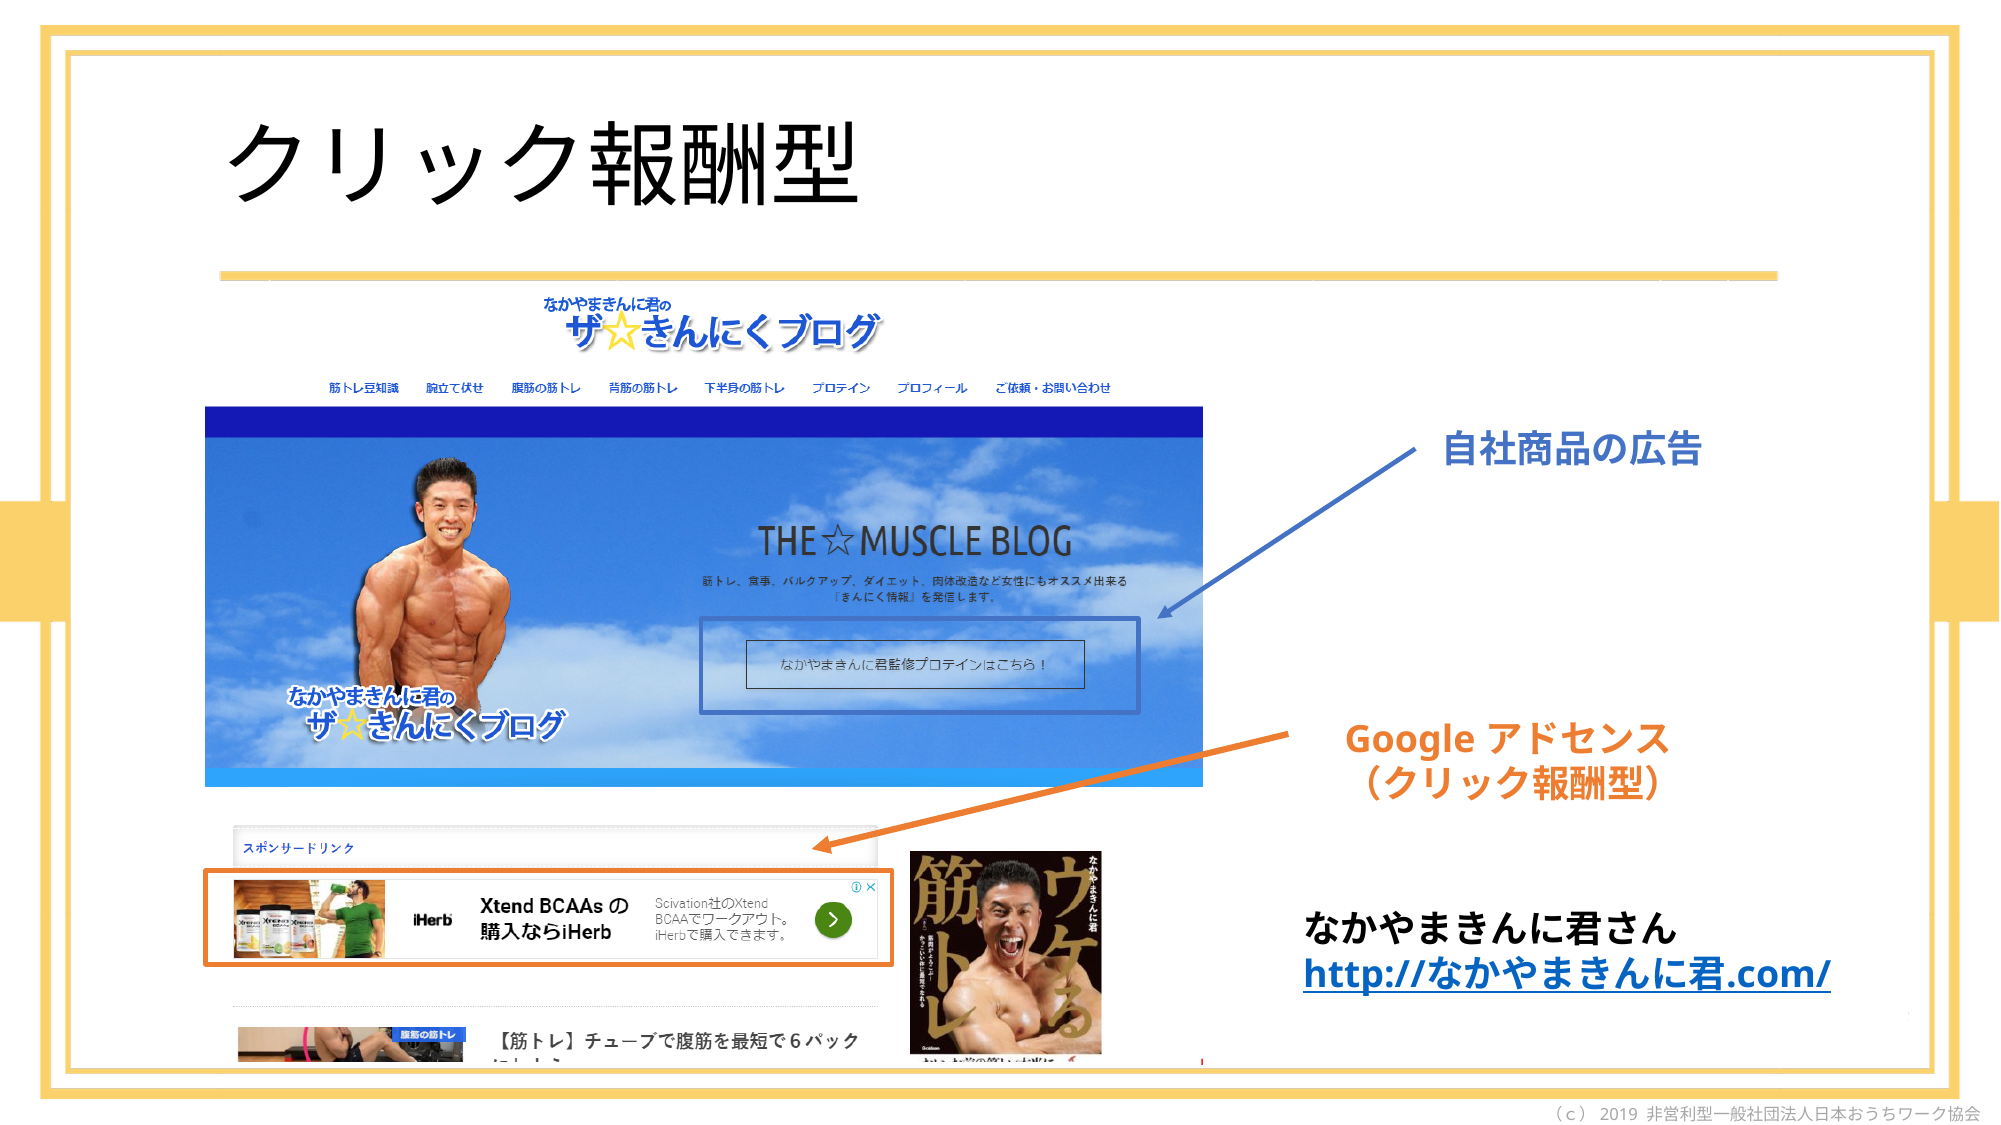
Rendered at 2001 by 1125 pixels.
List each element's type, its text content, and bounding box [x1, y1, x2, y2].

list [205, 282, 1203, 1065]
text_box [811, 733, 1289, 850]
text_box 自社商品の広告 [1427, 417, 1808, 477]
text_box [1157, 448, 1416, 619]
picture [0, 0, 2000, 1125]
text_box なかやまきんに君さん http://なかやまきんに君.com/ [1288, 897, 1909, 1057]
text_box Googleアドセンス （クリック報酬型） [1329, 707, 1740, 813]
title クリック報酬型 [205, 59, 1863, 278]
